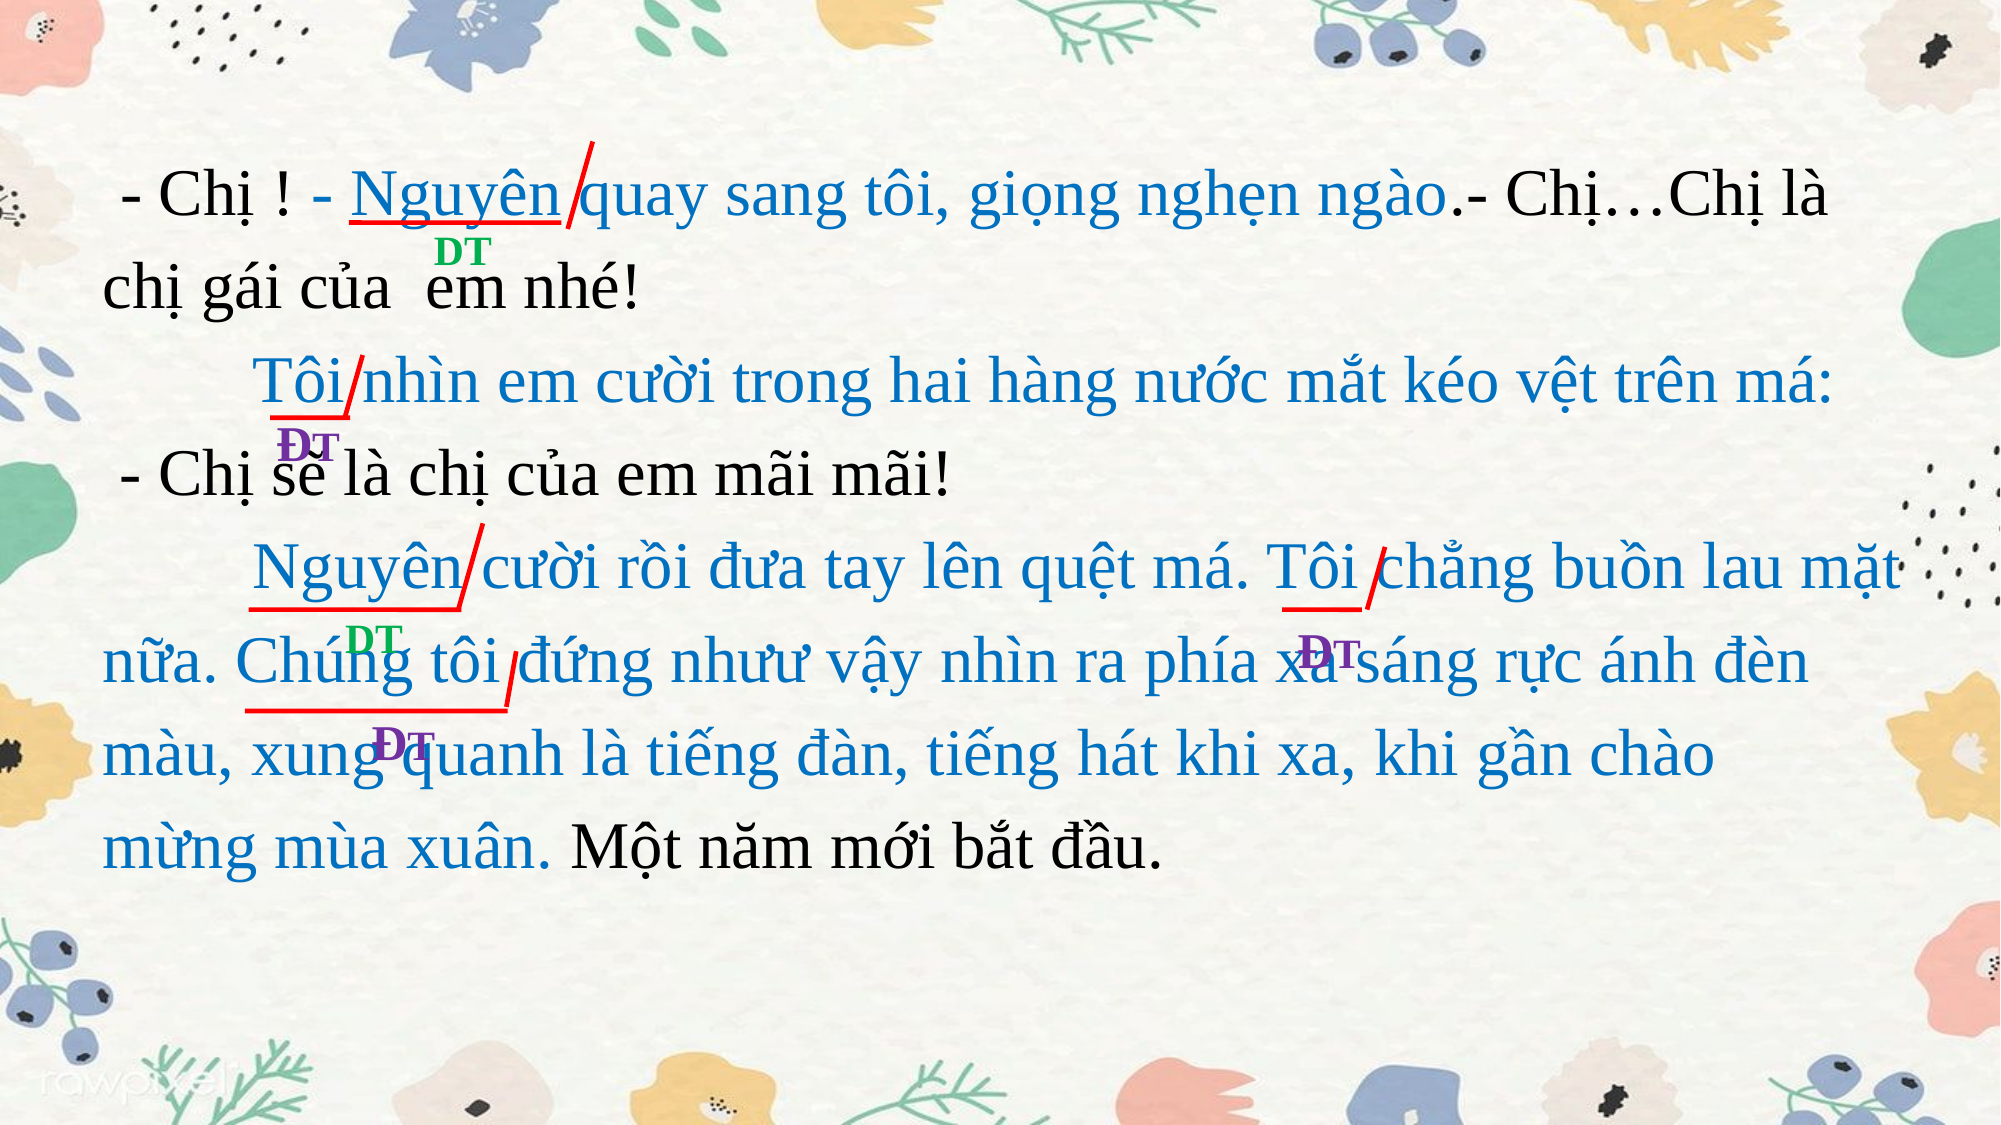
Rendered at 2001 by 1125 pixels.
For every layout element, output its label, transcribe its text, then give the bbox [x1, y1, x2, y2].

text_box ĐT [1282, 610, 1408, 686]
text_box ĐT [356, 702, 482, 778]
text_box ĐT [261, 404, 386, 480]
text_box DT [418, 216, 544, 282]
text_box DT [330, 604, 456, 670]
text_box - Chị ! - Nguyên quay sang tôi, giọng nghẹn ngào.- Chị…Chị là chị gái của em nhé! Tôi nhìn em cười trong hai hàng nước mắt kéo vệt trên má: - Chị sẽ là chị của em mãi mãi! Nguyên cười rồi đưa tay lên quệt má. Tôi chẳng buồn lau mặt nữa. Chúng tôi đứng nhưư vậy nhìn ra phía xa sáng rực ánh đèn màu, xung quanh là tiếng đàn, tiếng hát khi xa, khi gần chào mừng mùa xuân. Một năm mới bắt đầu. [87, 141, 2000, 1003]
picture [0, 0, 2001, 1125]
